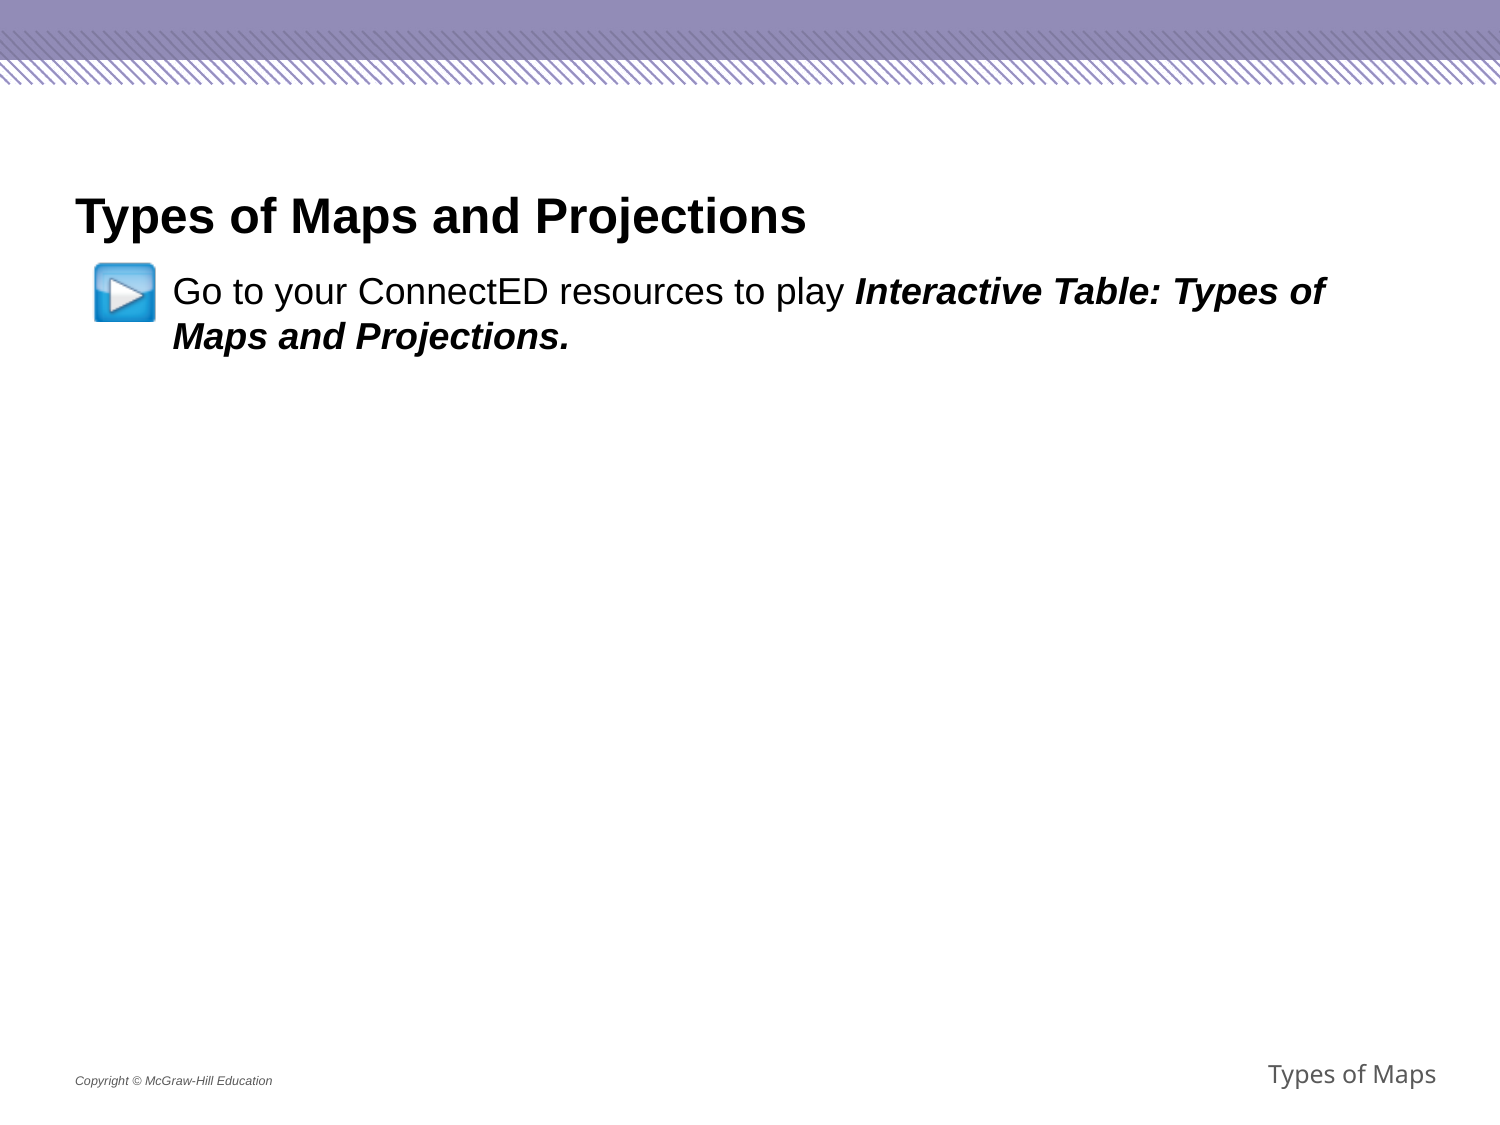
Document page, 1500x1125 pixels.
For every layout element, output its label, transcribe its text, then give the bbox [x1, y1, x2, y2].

text_box Types of Maps [75, 1043, 1437, 1089]
text_box Types of Maps and Projections [73, 181, 1427, 871]
picture [80, 250, 169, 322]
picture [0, 0, 1500, 86]
text_box Go to your ConnectED resources to play Interactive Table: Types of Maps and Projections. [157, 259, 1409, 365]
